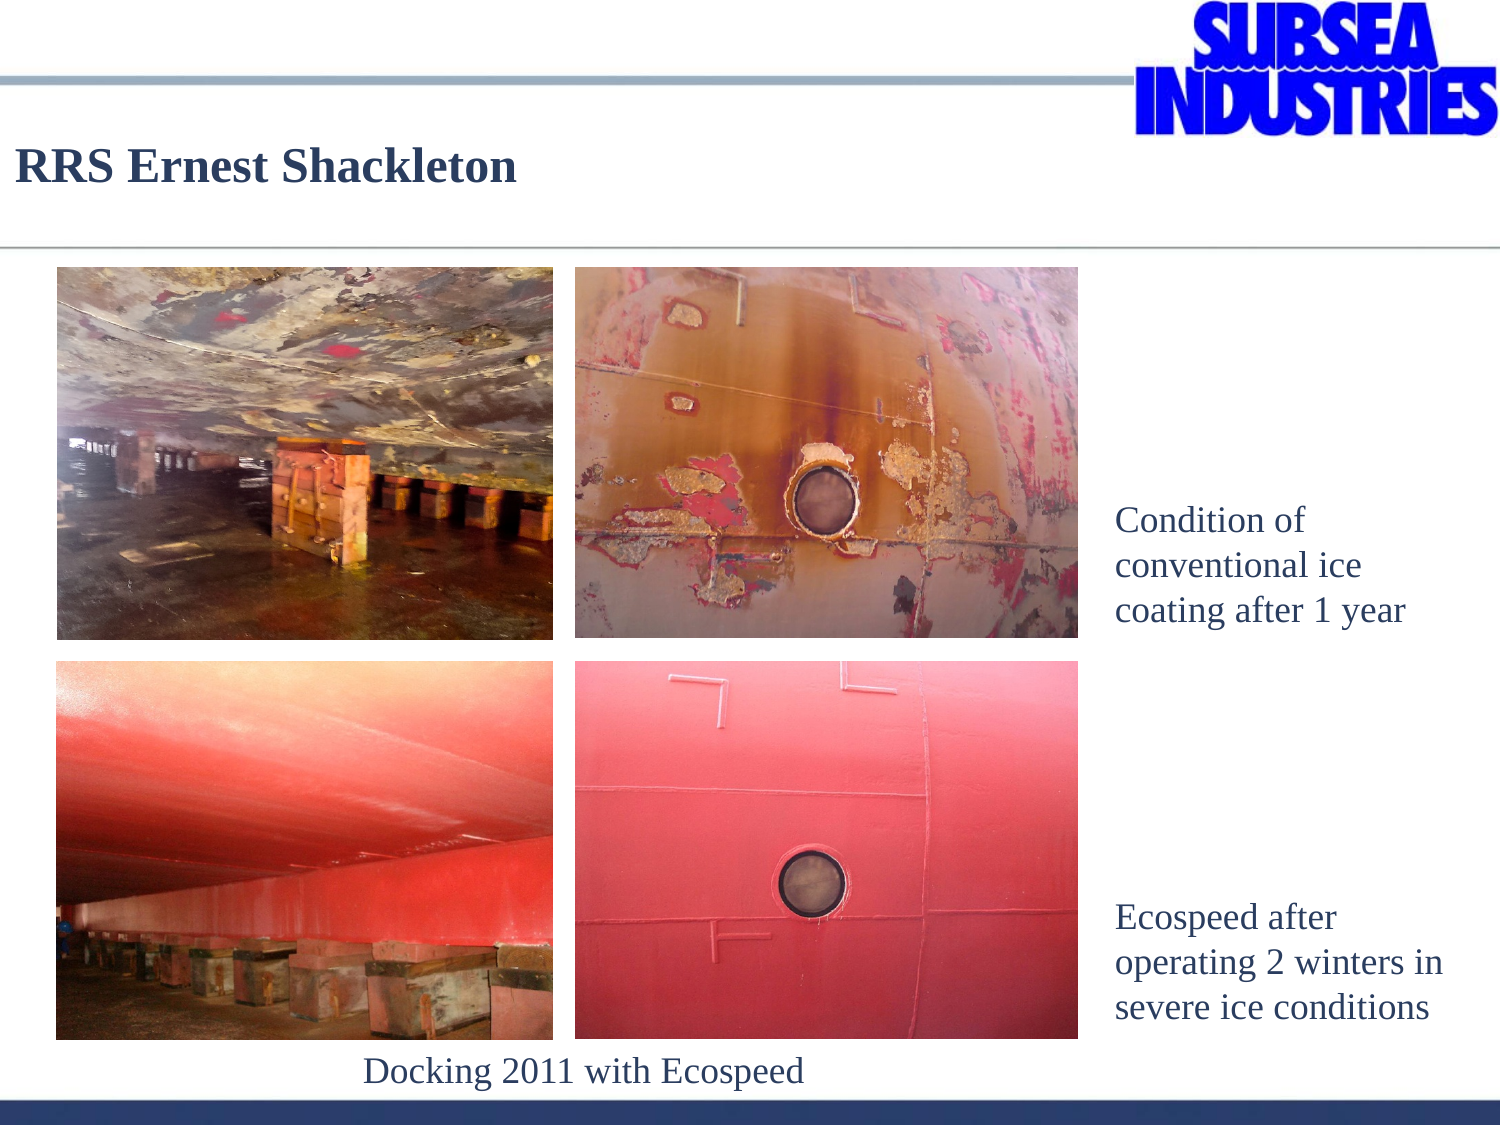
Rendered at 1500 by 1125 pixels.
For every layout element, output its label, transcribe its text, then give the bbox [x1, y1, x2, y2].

picture [0, 0, 1500, 138]
text_box Docking 2011 with Ecospeed [348, 1038, 827, 1099]
text_box Ecospeed after operating 2 winters in severe ice conditions [1100, 884, 1459, 1079]
picture [0, 200, 1500, 1125]
text_box RRS Ernest Shackleton [0, 124, 1500, 200]
text_box Condition of conventional ice coating after 1 year [1100, 487, 1457, 638]
